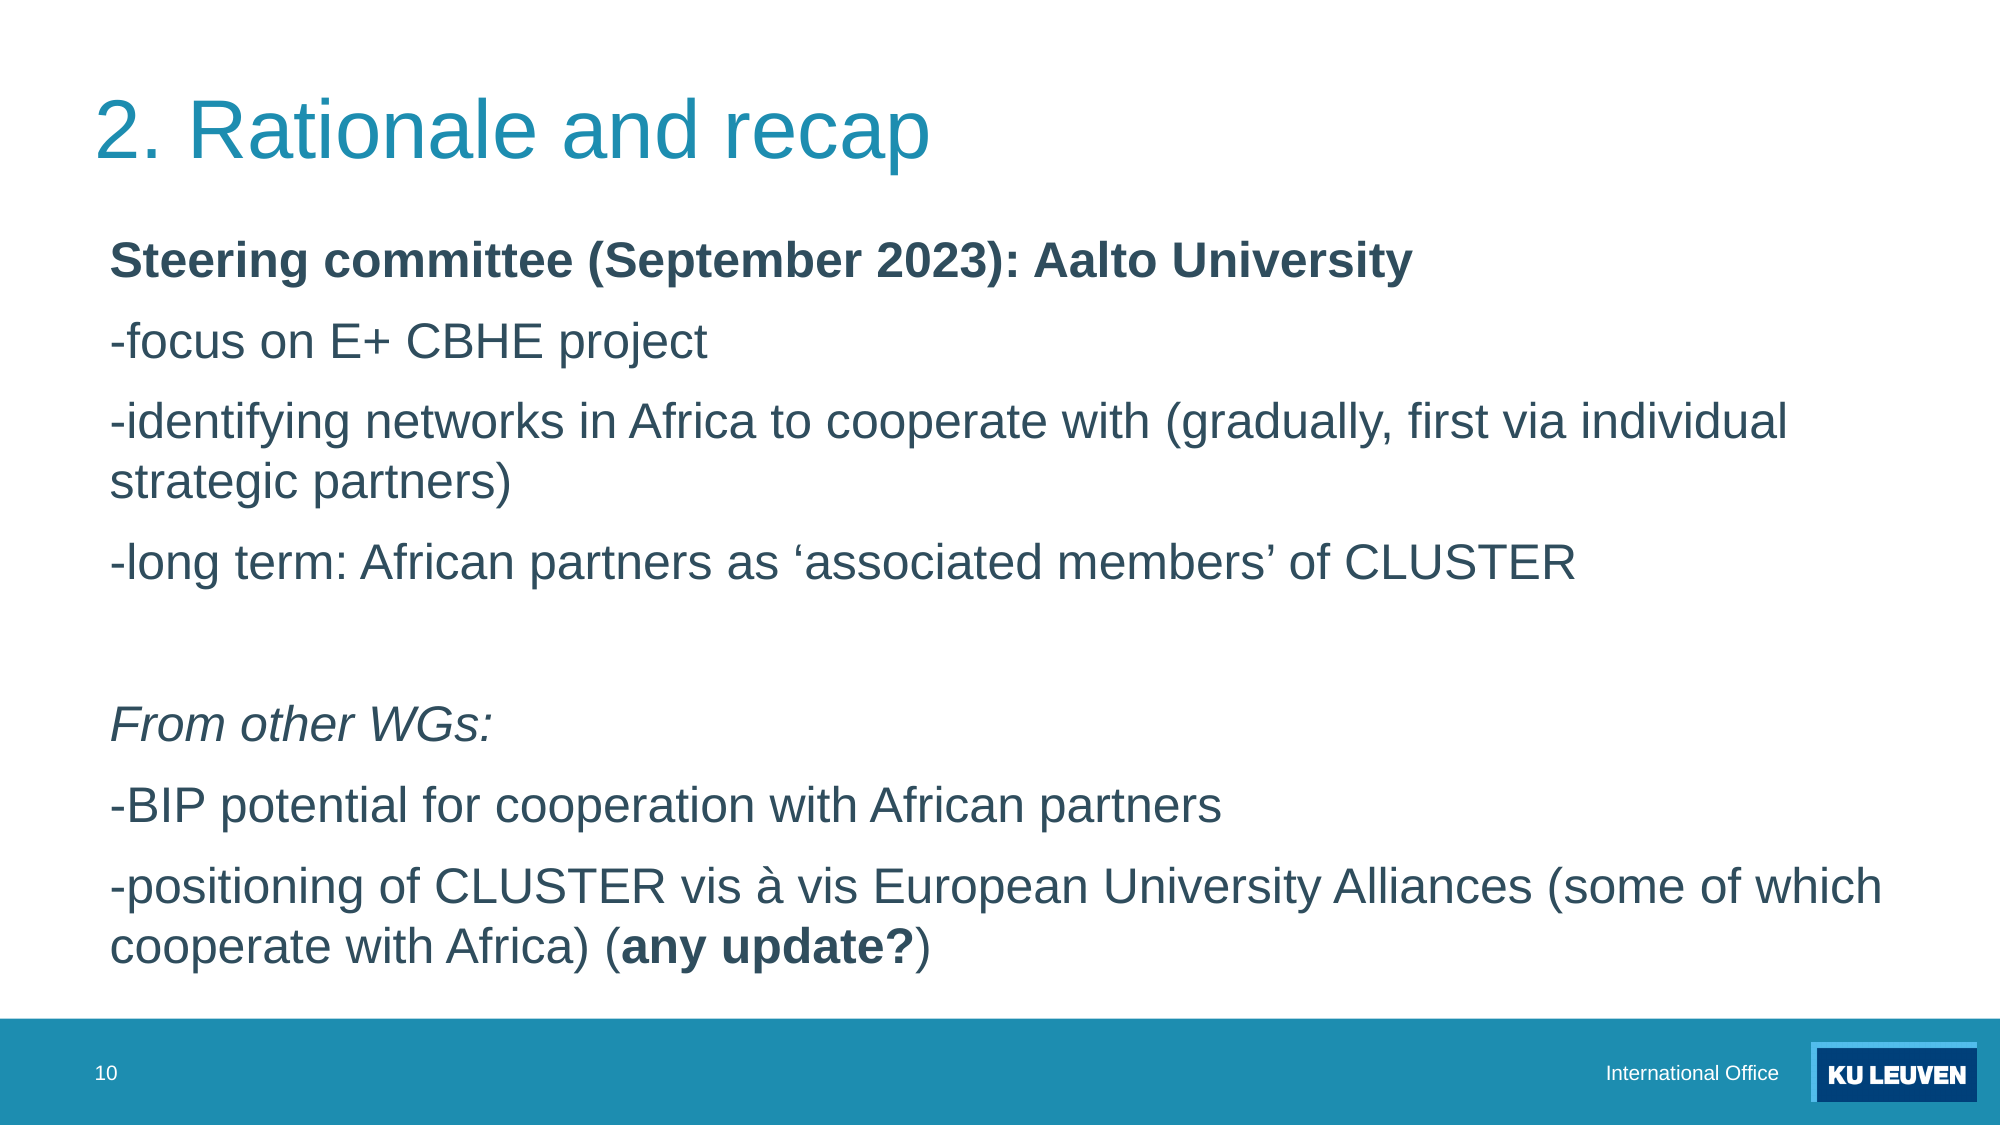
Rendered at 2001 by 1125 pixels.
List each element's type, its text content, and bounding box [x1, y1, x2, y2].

title 2. Rationale and recap [94, 30, 1906, 220]
footer International Office [989, 1018, 1809, 1125]
list Steering committee (September 2023): Aalto University -focus on E+ CBHE project -identifying networks in Africa to cooperate with (gradually, first via individual strategic partners) -long term: African partners as ‘associated members’ of CLUSTER From other WGs: -BIP potential for cooperation with African partners -positioning of CLUSTER vis à vis European University Alliances (some of which cooperate with Africa) (any update?) [94, 220, 1906, 1004]
slide_number 10 [94, 1018, 201, 1125]
picture [1811, 1042, 1977, 1102]
